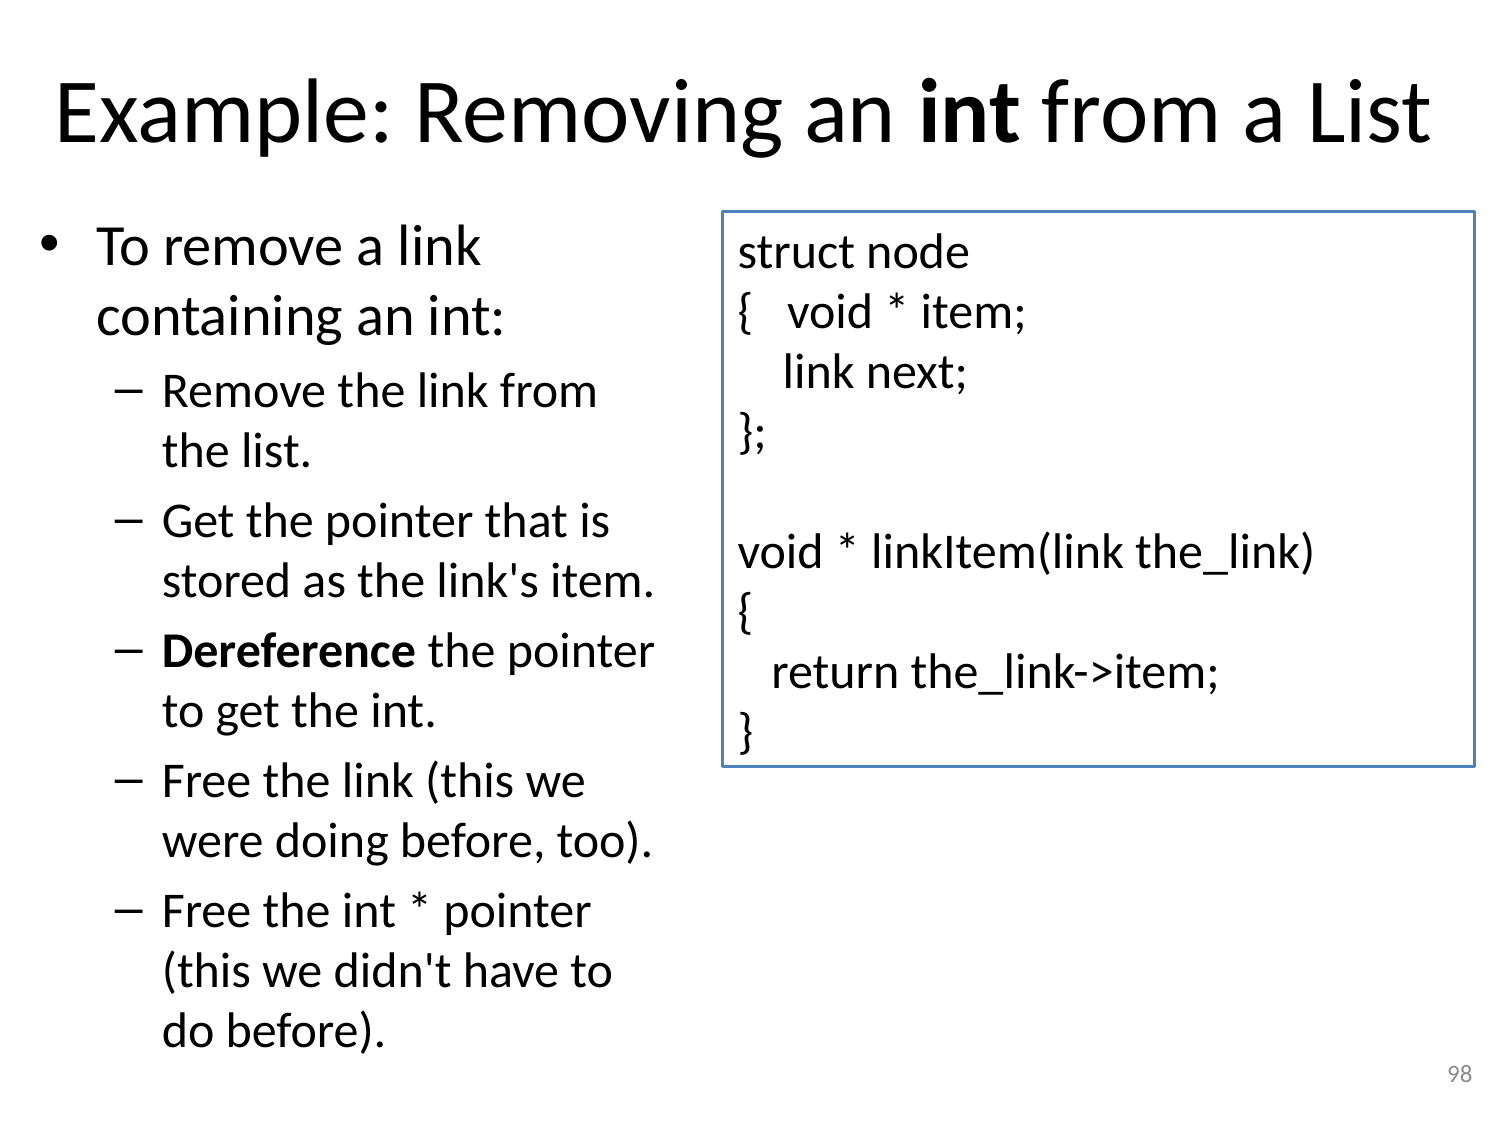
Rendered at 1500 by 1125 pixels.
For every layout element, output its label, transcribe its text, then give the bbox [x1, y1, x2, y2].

list To remove a link containing an int: Remove the link from the list. Get the pointer that is stored as the link's item. Dereference the pointer to get the int. Free the link (this we were doing before, too). Free the int * pointer (this we didn't have to do before). [24, 200, 675, 1088]
text_box struct node { void * item; link next; }; void * linkItem(link the_link) { return the_link->item; } [722, 211, 1475, 767]
title Example: Removing an int from a List [37, 12, 1450, 200]
slide_number 98 [1137, 1042, 1488, 1103]
